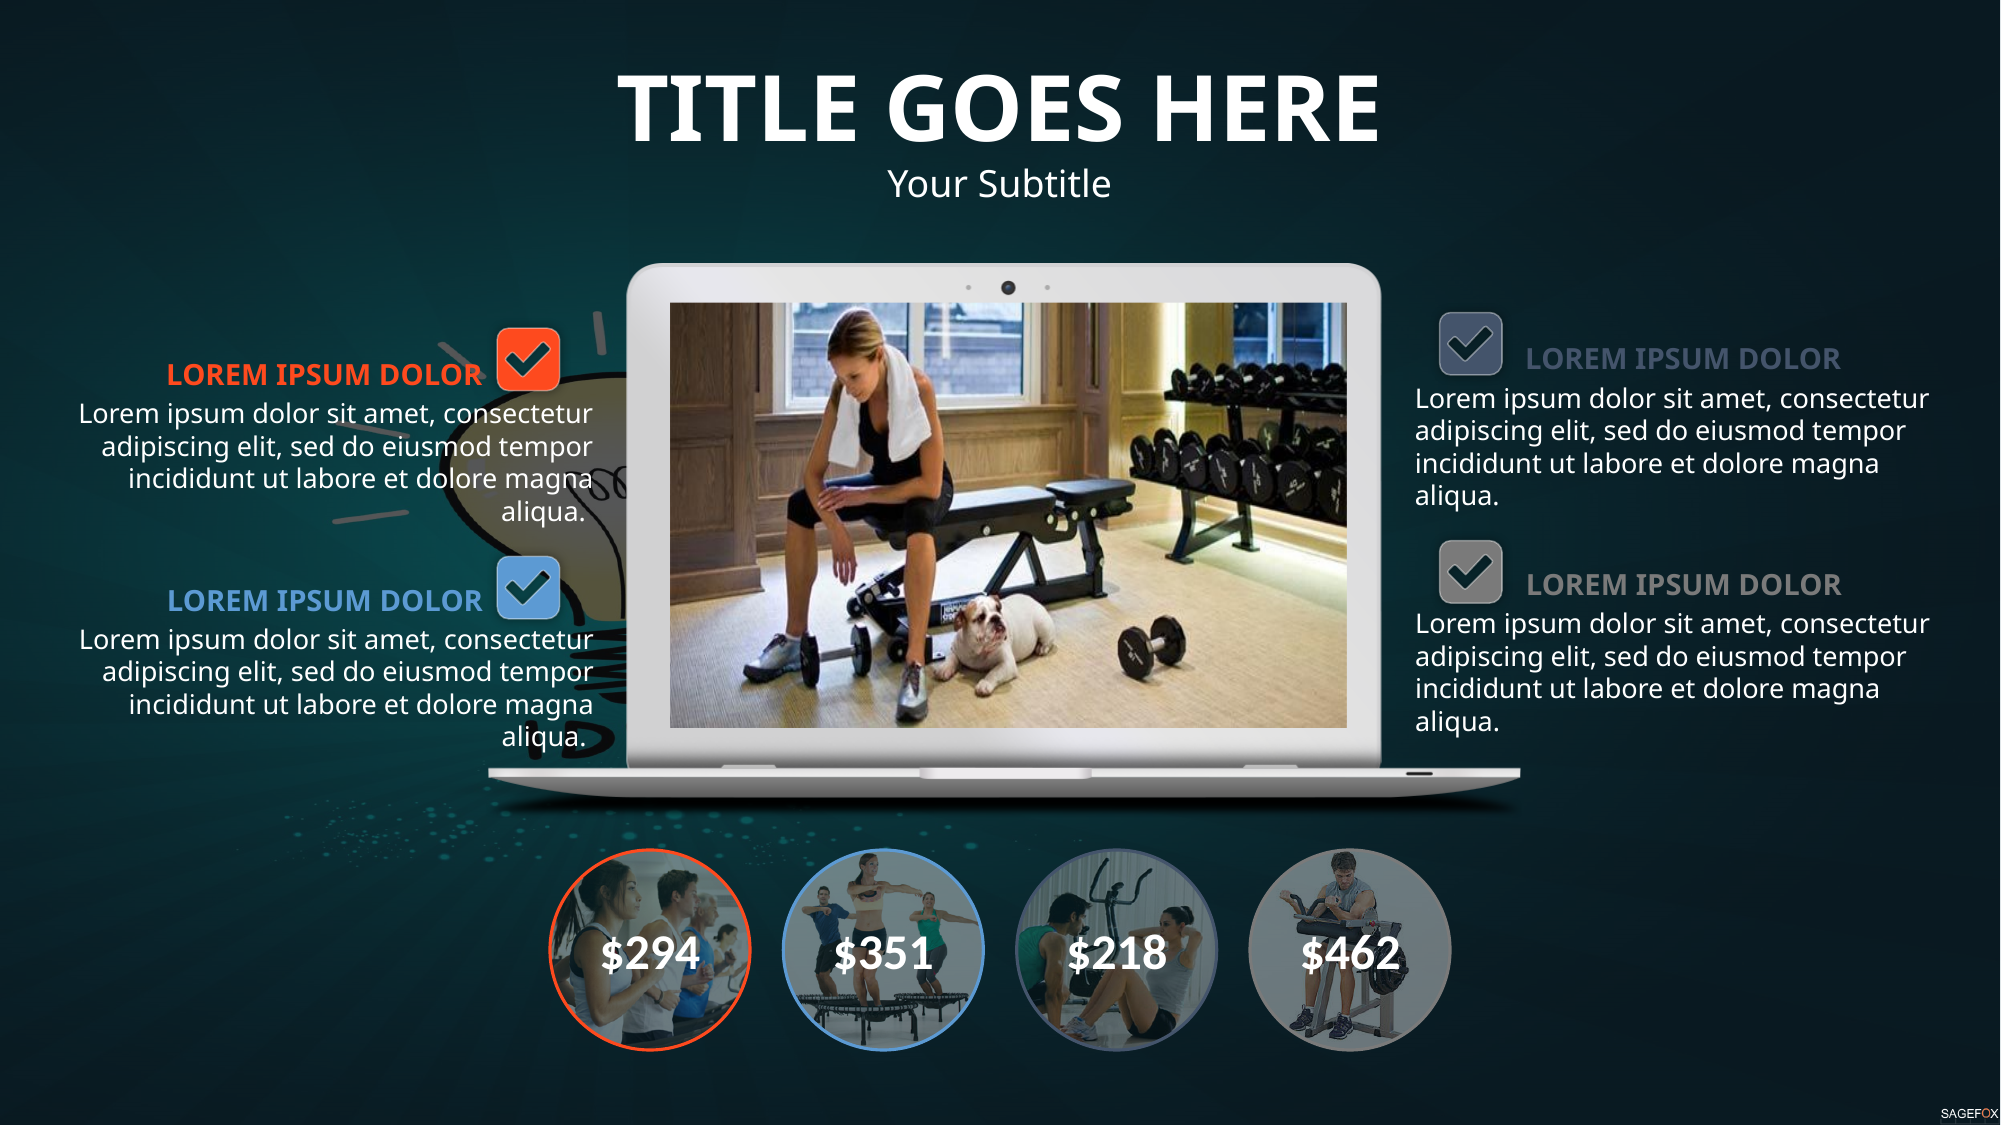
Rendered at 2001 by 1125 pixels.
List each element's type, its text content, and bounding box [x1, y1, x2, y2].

text_box LOREM IPSUM DOLOR Lorem ipsum dolor sit amet, consectetur adipiscing elit, sed do eiusmod tempor incididunt ut labore et dolore magna aliqua. [41, 349, 486, 535]
text_box $218 [1016, 849, 1217, 1051]
text_box LOREM IPSUM DOLOR Lorem ipsum dolor sit amet, consectetur adipiscing elit, sed do eiusmod tempor incididunt ut labore et dolore magna aliqua. [1522, 333, 1967, 519]
text_box $294 [549, 849, 751, 1051]
picture [486, 263, 1522, 819]
text_box LOREM IPSUM DOLOR Lorem ipsum dolor sit amet, consectetur adipiscing elit, sed do eiusmod tempor incididunt ut labore et dolore magna aliqua. [41, 574, 486, 760]
text_box $462 [1250, 849, 1451, 1051]
text_box TITLE GOES HERE Your Subtitle [548, 42, 1452, 212]
text_box LOREM IPSUM DOLOR Lorem ipsum dolor sit amet, consectetur adipiscing elit, sed do eiusmod tempor incididunt ut labore et dolore magna aliqua. [1522, 558, 1968, 744]
text_box $351 [783, 849, 984, 1051]
picture [1940, 0, 2001, 1125]
